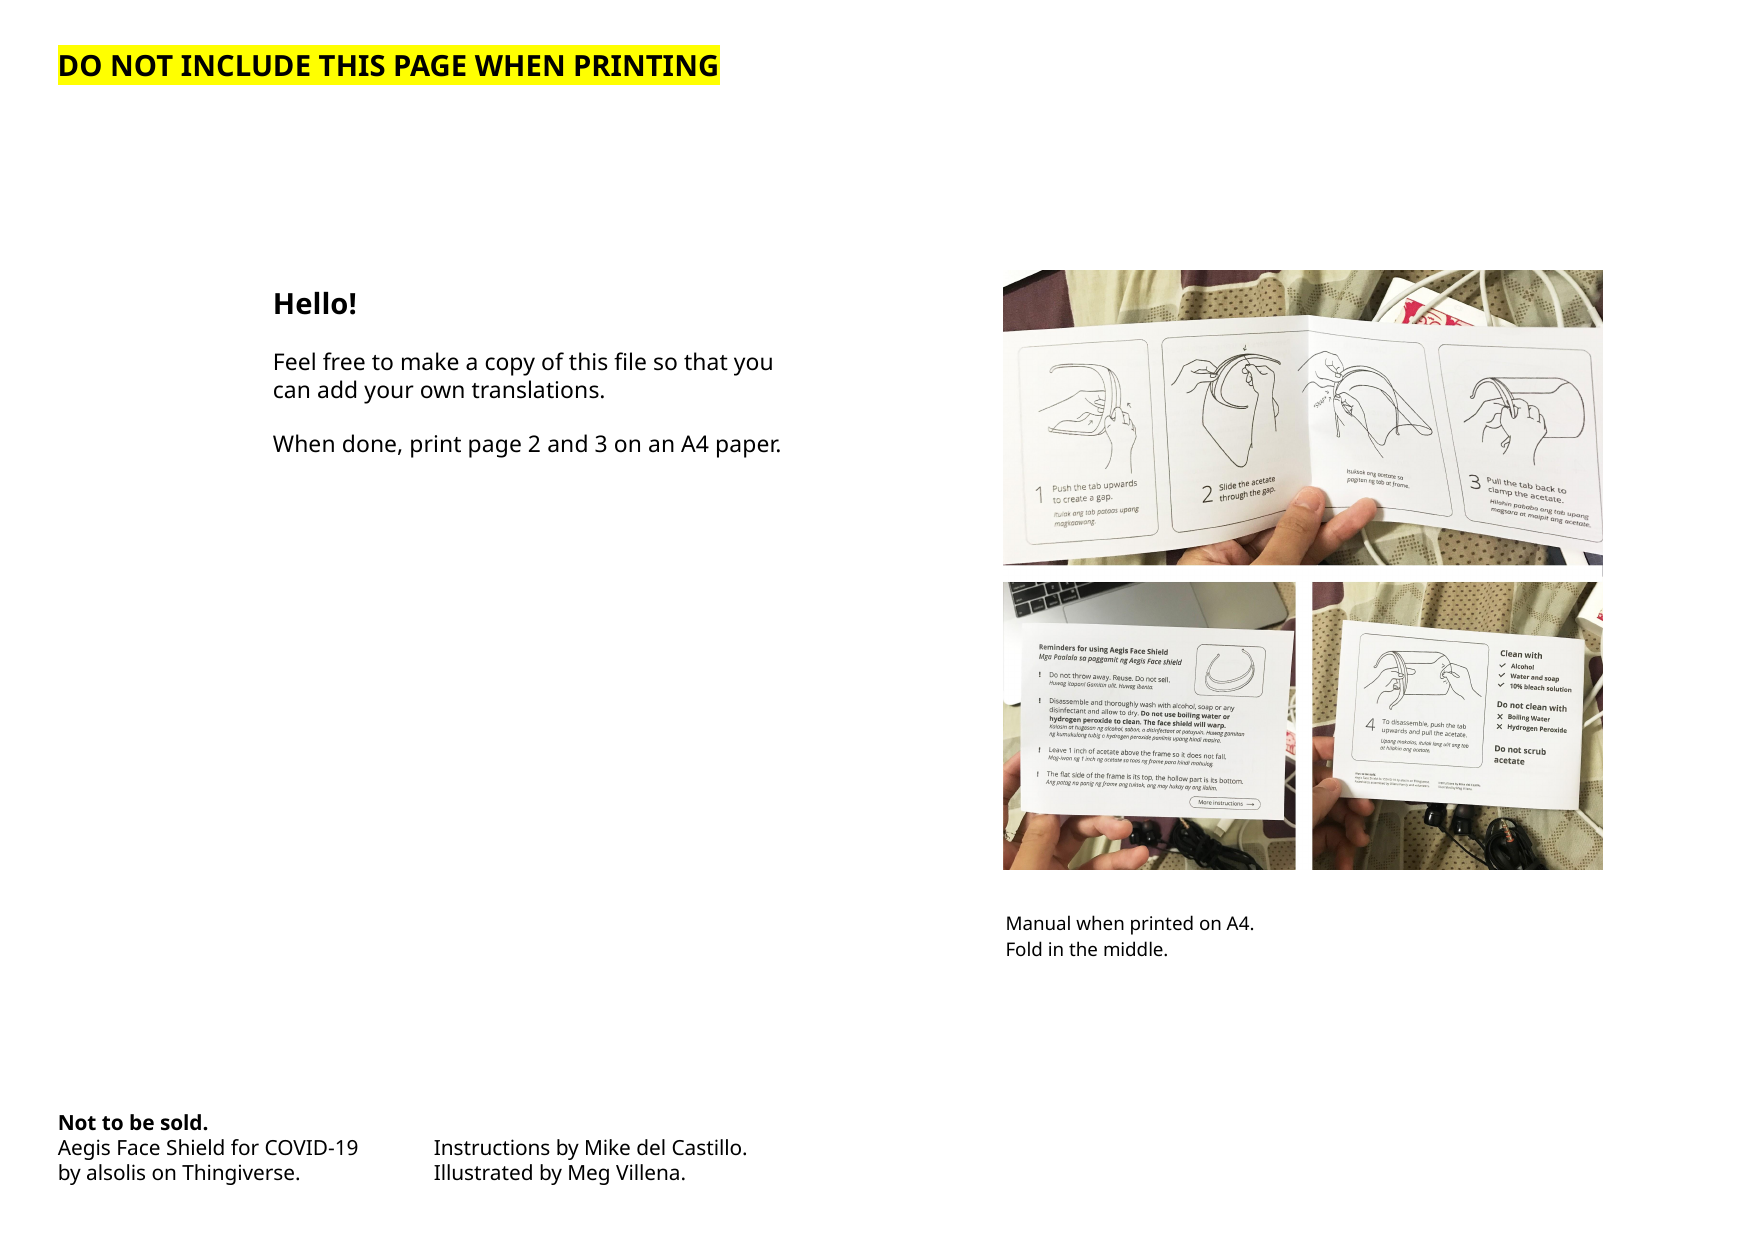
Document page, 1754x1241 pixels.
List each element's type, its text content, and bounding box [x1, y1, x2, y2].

text_box DO NOT INCLUDE THIS PAGE WHEN PRINTING [42, 31, 778, 88]
text_box Not to be sold. Aegis Face Shield for COVID-19 by alsolis on Thingiverse. [42, 1095, 375, 1194]
text_box Hello! Feel free to make a copy of this file so that you can add your own translations. When done, print page 2 and 3 on an A4 paper. [257, 270, 803, 960]
text_box Instructions by Mike del Castillo. Illustrated by Meg Villena. [419, 1095, 789, 1194]
picture [1002, 270, 1603, 870]
text_box Manual when printed on A4. Fold in the middle. [990, 893, 1353, 971]
